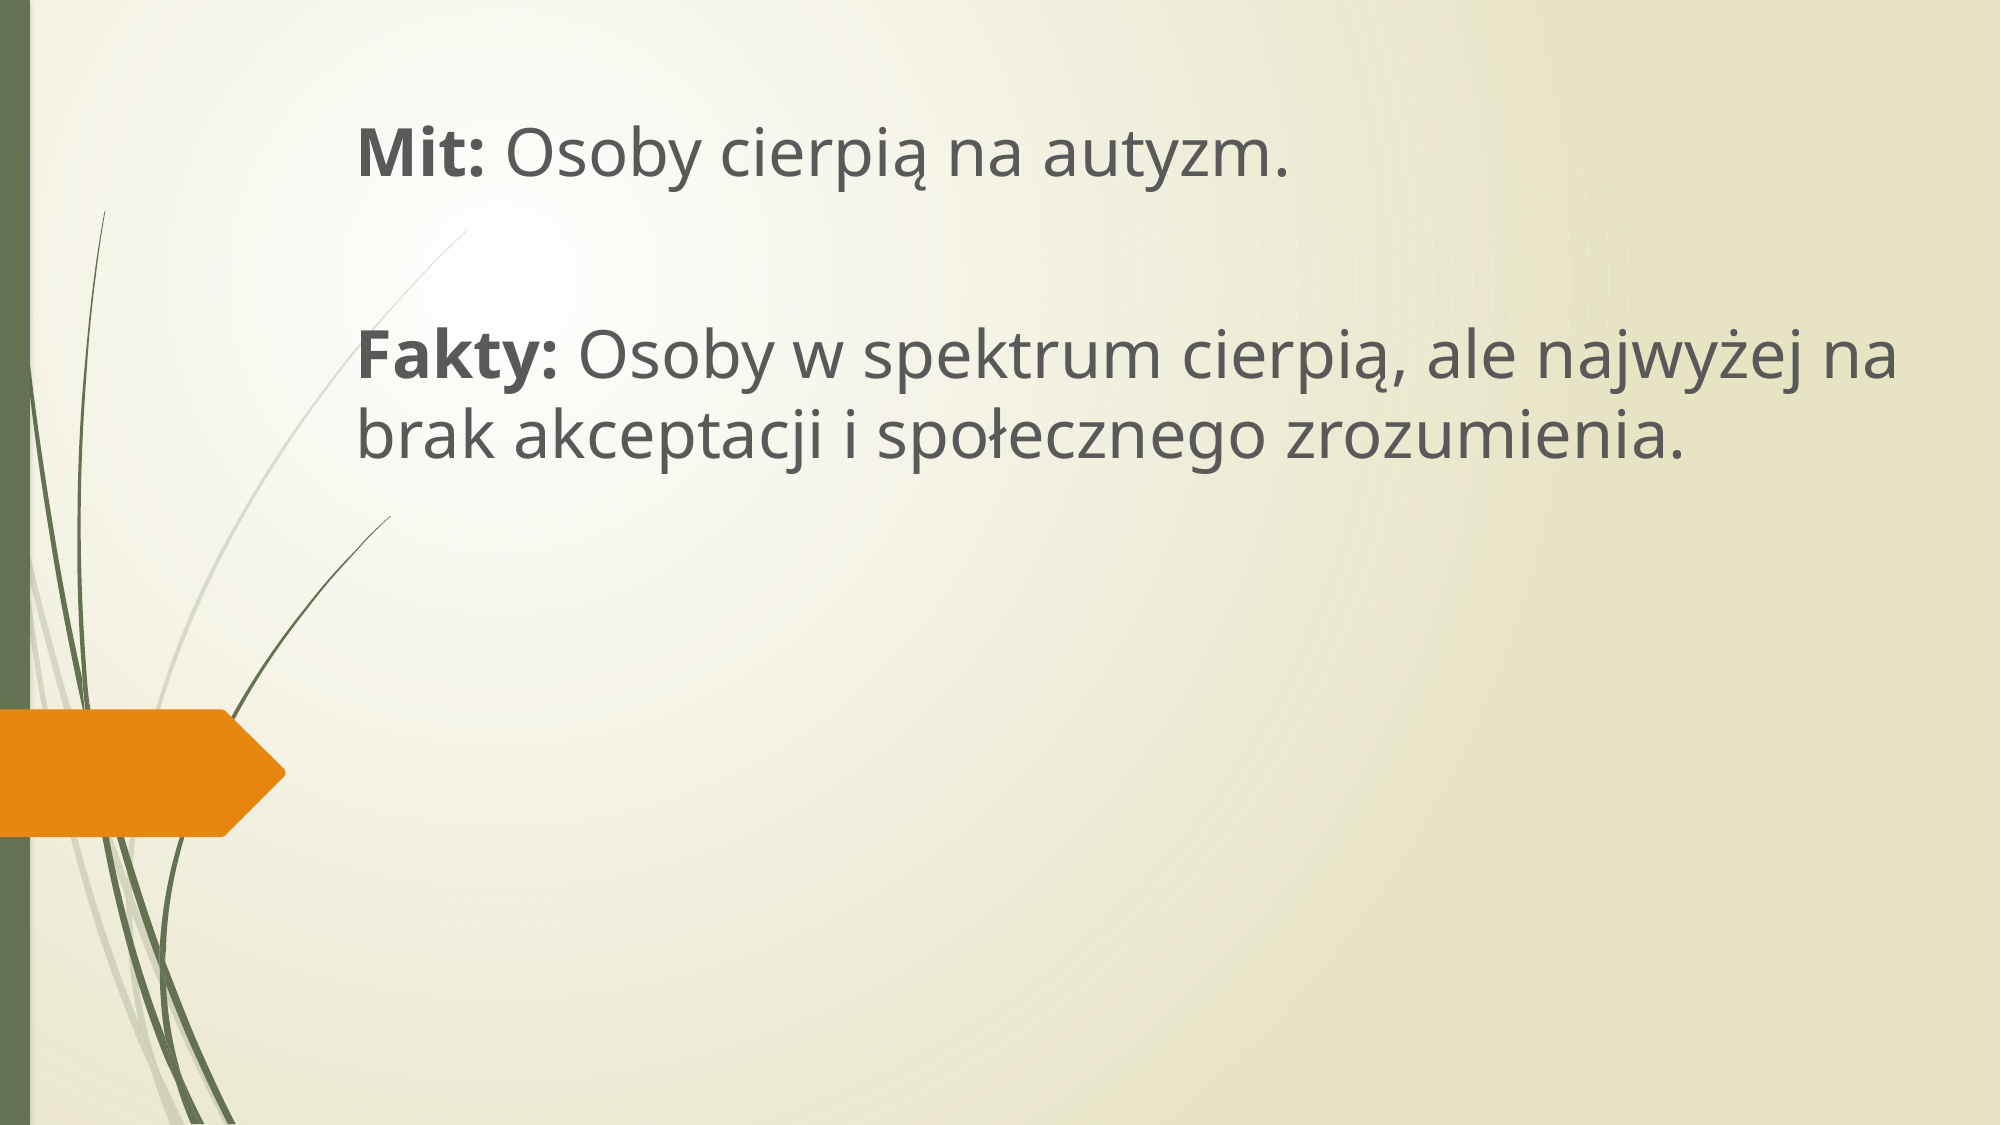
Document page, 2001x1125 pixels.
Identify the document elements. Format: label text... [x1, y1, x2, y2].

subtitle Mit: Osoby cierpią na autyzm. Fakty: Osoby w spektrum cierpią, ale najwyżej na brak akceptacji i społecznego zrozumienia. [340, 102, 1943, 1006]
